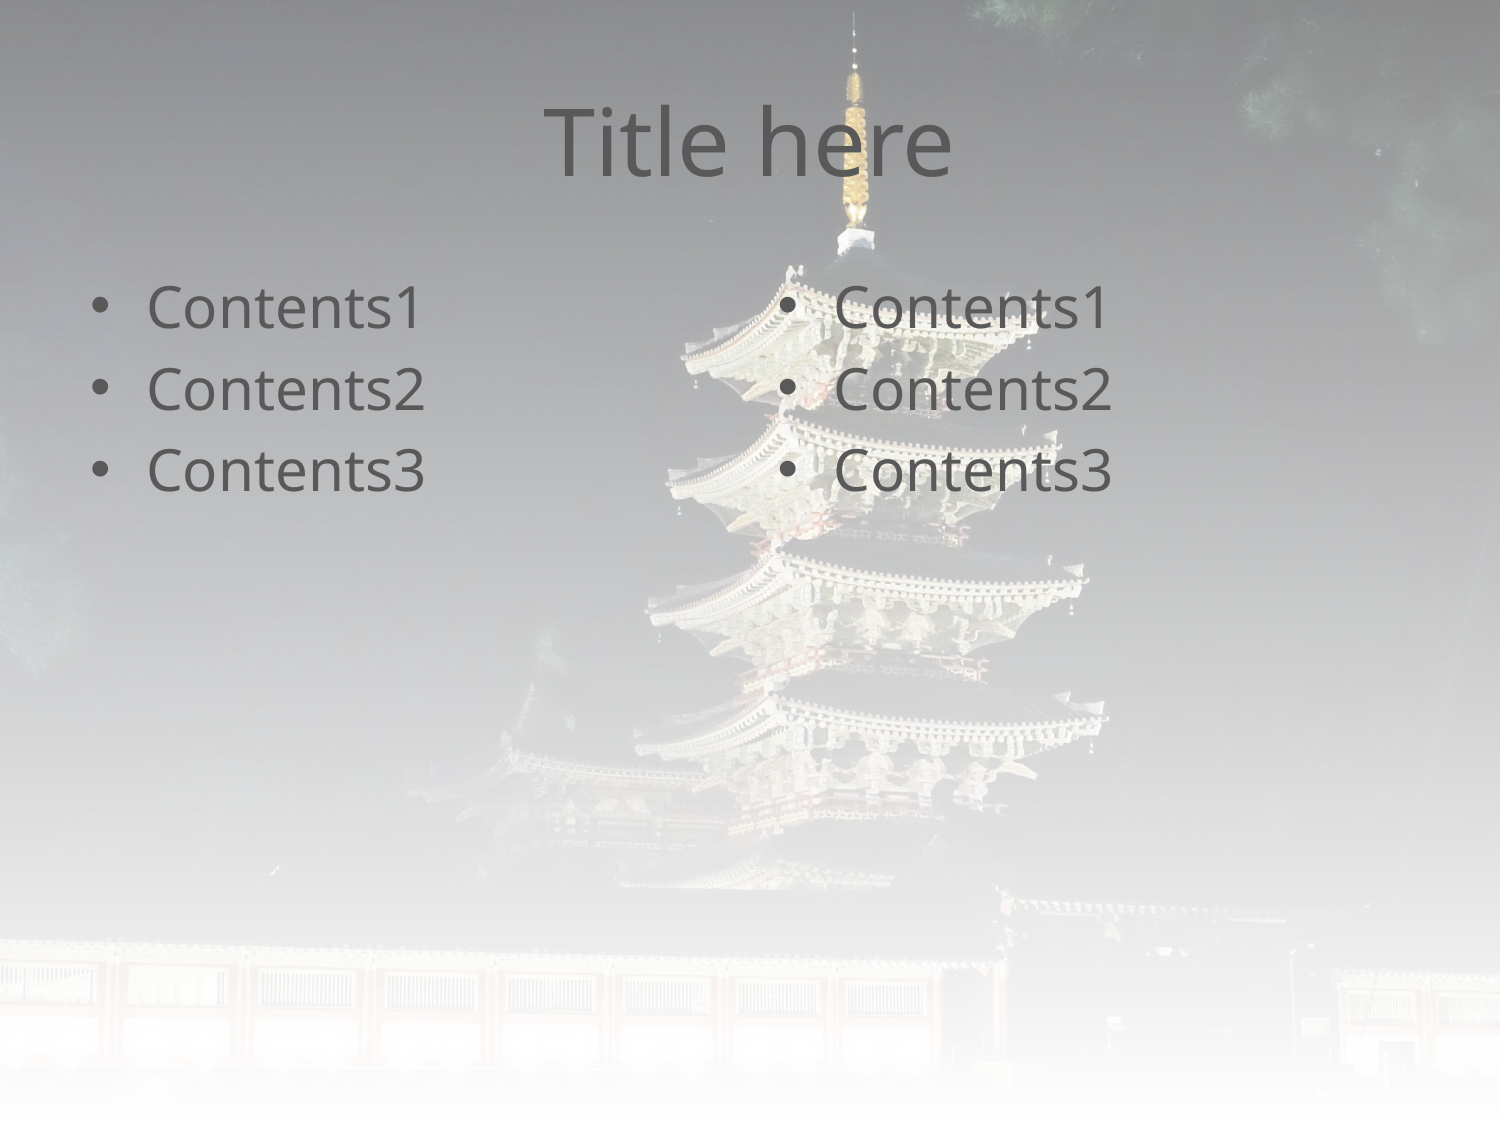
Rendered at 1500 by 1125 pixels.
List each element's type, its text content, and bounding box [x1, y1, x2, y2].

text_box [0, 0, 1500, 1125]
title Title here [75, 45, 1425, 233]
list Contents1 Contents2 Contents3 [762, 262, 1425, 1005]
list Contents1 Contents2 Contents3 [75, 262, 738, 1005]
